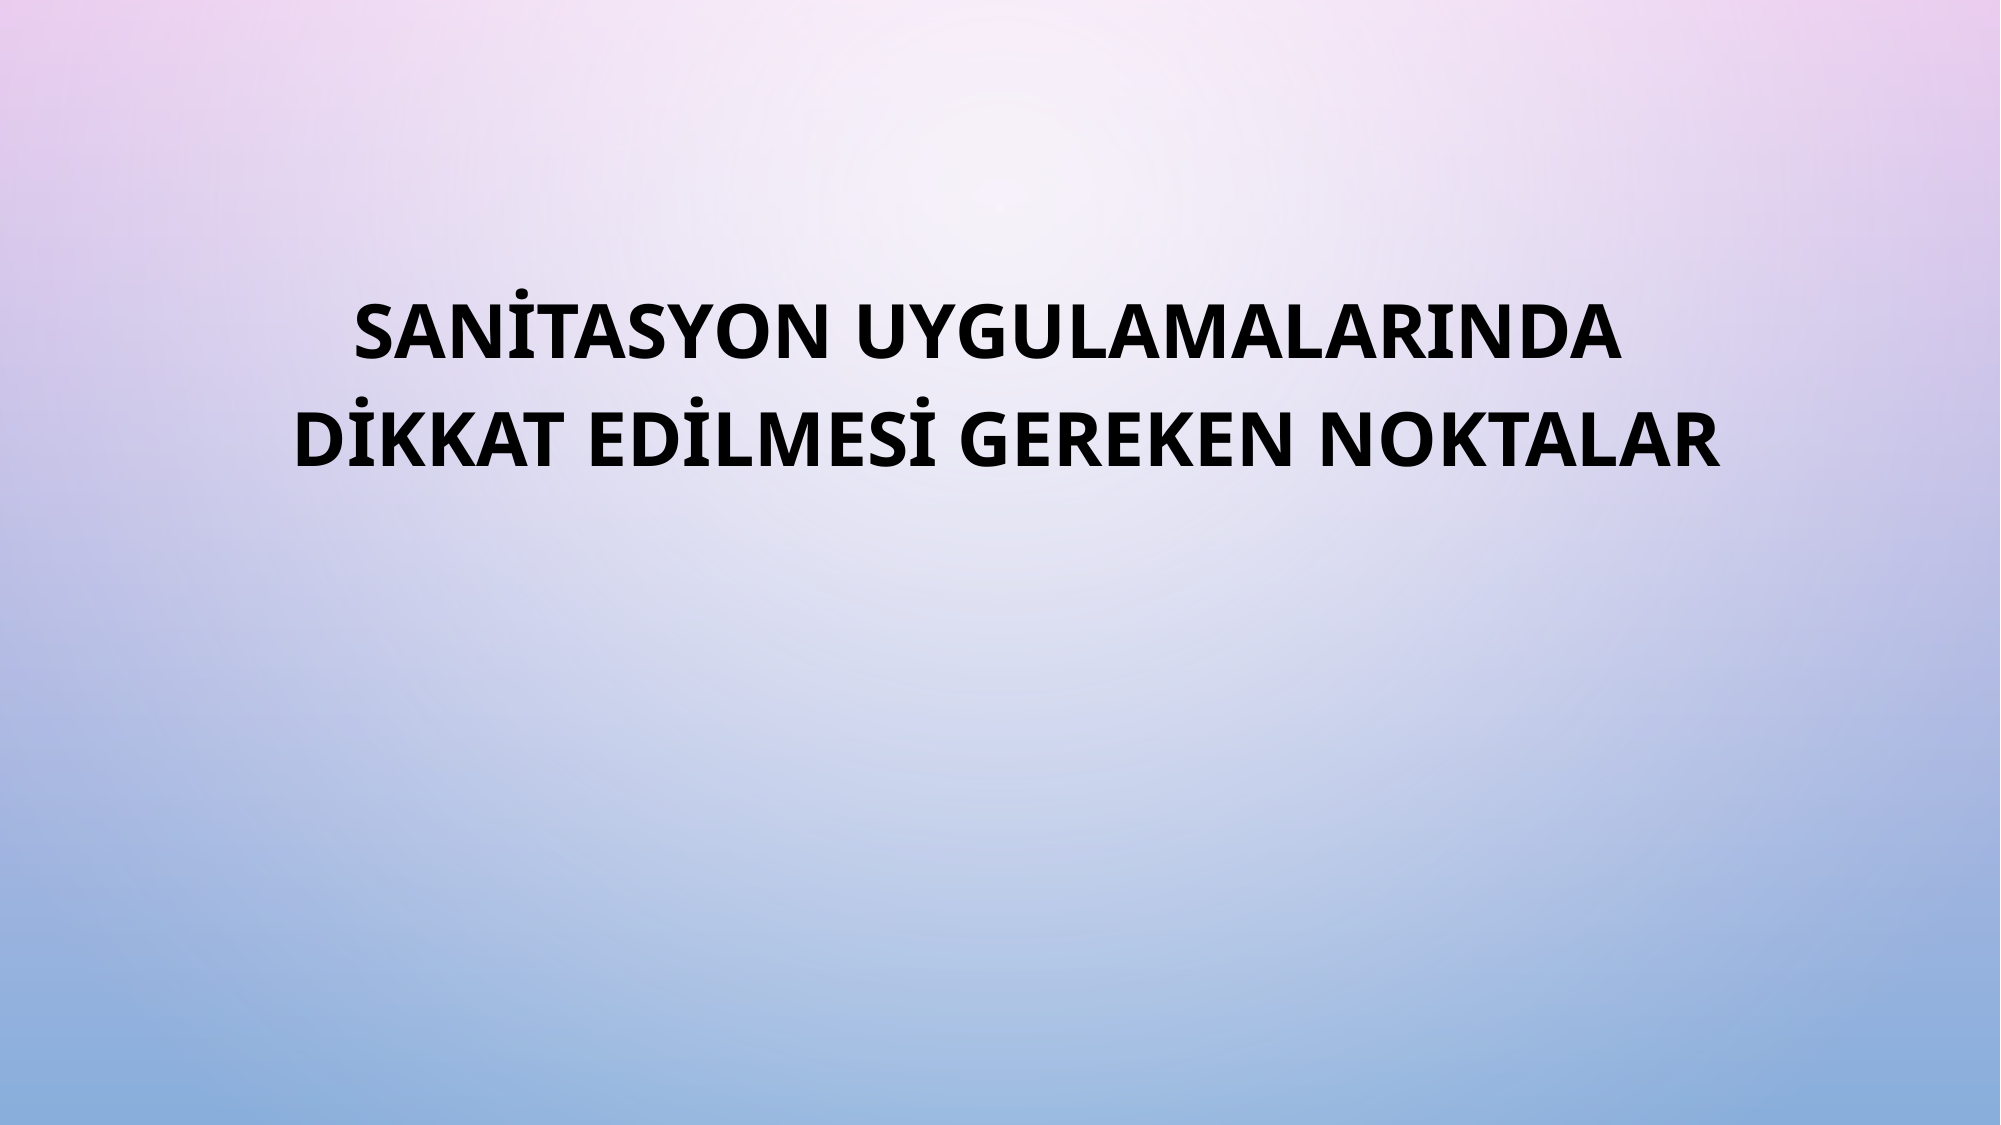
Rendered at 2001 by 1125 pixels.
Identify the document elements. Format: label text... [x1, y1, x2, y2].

list SANİTASYON UYGULAMALARINDA DİKKAT EDİLMESİ GEREKEN NOKTALAR [226, 0, 1750, 1125]
